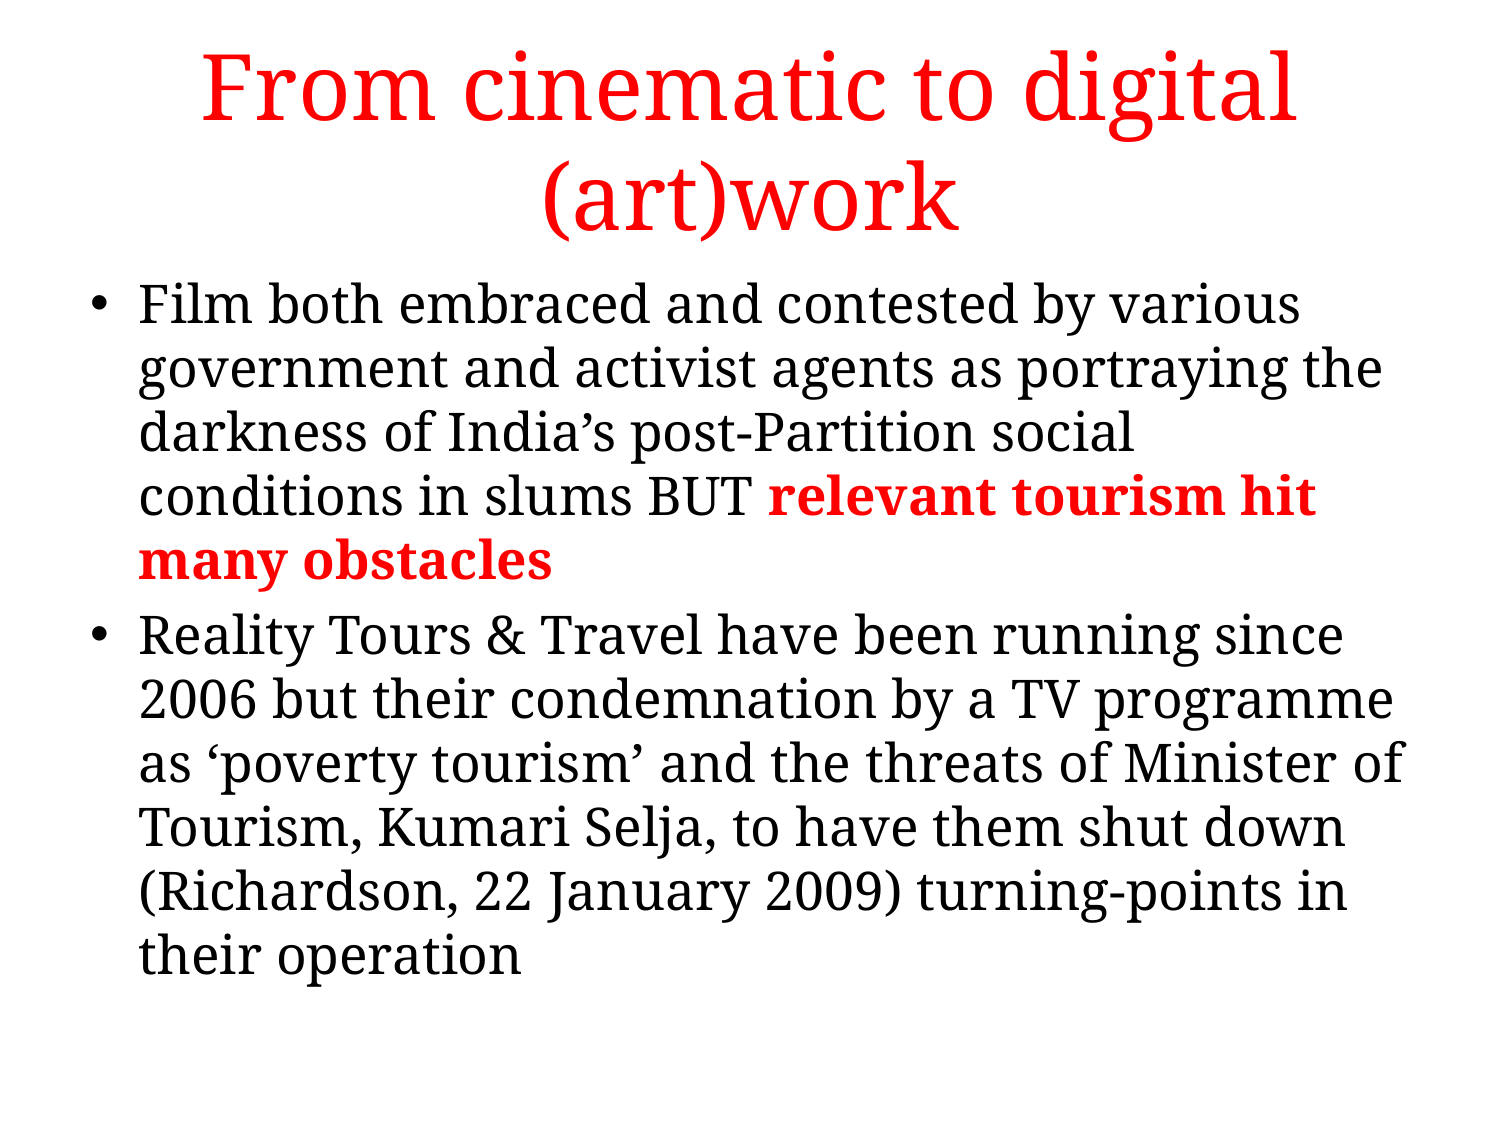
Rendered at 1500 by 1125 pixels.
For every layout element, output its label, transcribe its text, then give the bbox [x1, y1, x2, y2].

list Film both embraced and contested by various government and activist agents as portraying the darkness of India’s post-Partition social conditions in slums BUT relevant tourism hit many obstacles Reality Tours & Travel have been running since 2006 but their condemnation by a TV programme as ‘poverty tourism’ and the threats of Minister of Tourism, Kumari Selja, to have them shut down (Richardson, 22 January 2009) turning-points in their operation [75, 262, 1425, 1005]
title From cinematic to digital (art)work [75, 45, 1425, 233]
